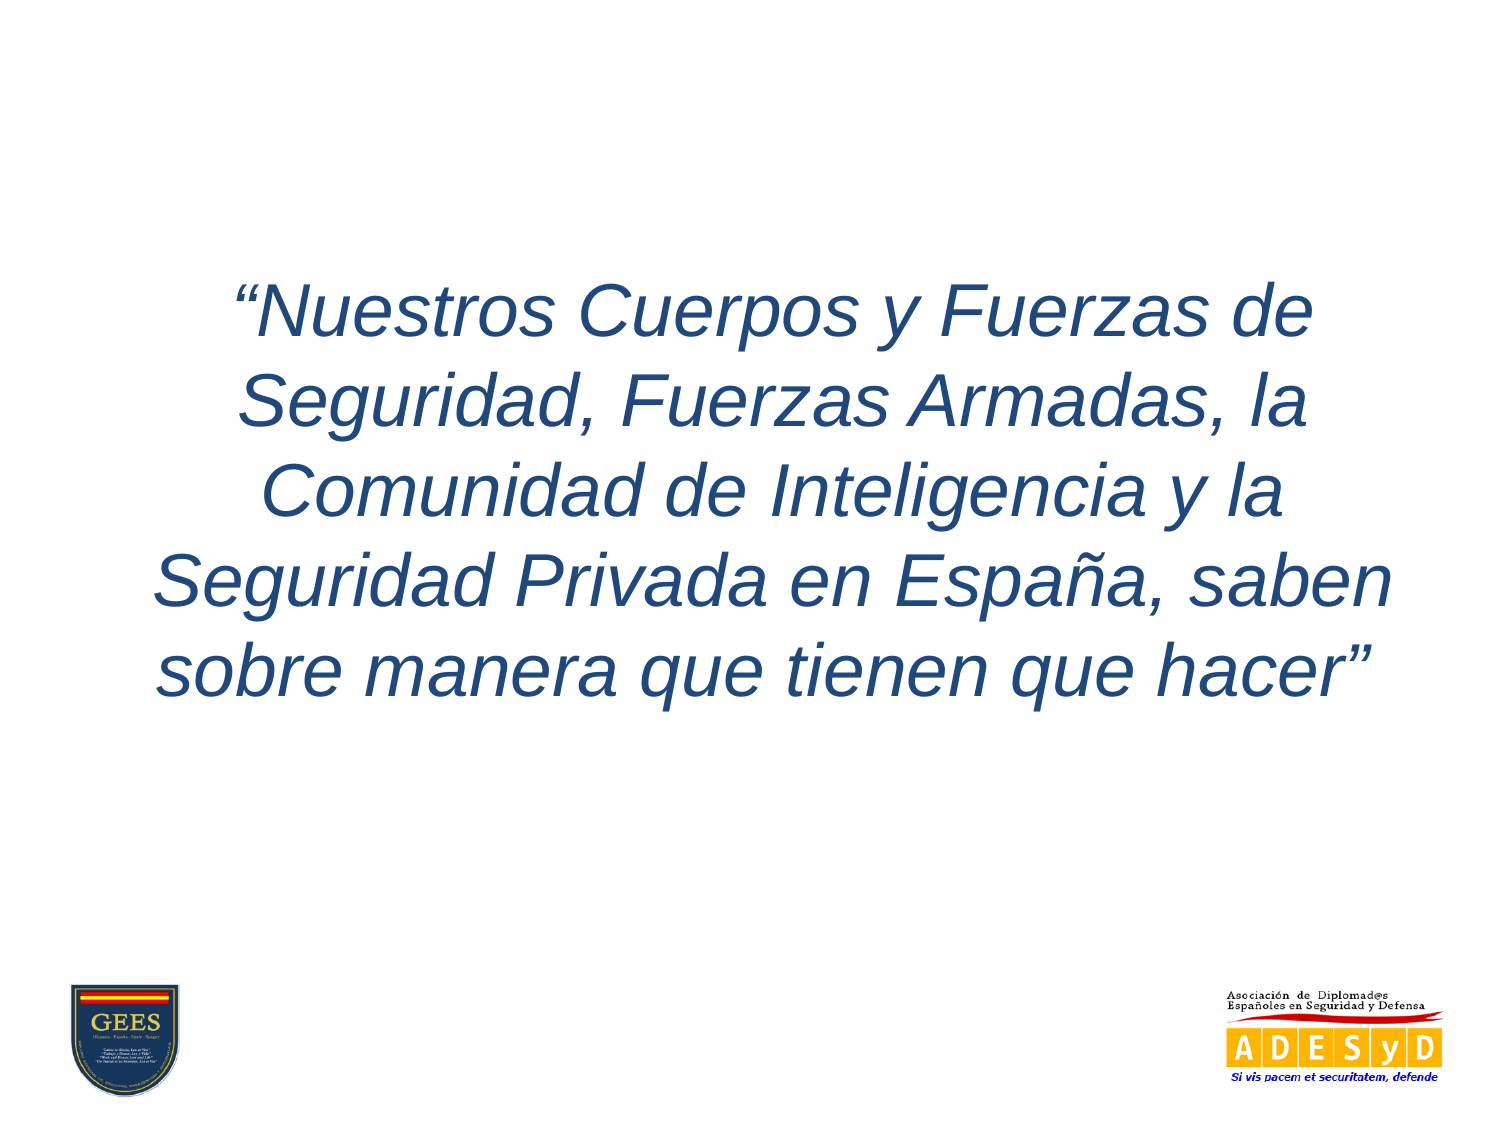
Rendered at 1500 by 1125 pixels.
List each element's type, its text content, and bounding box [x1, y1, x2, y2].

picture [52, 975, 195, 1106]
subtitle “Nuestros Cuerpos y Fuerzas de Seguridad, Fuerzas Armadas, la Comunidad de Inteligencia y la Seguridad Privada en España, saben sobre manera que tienen que hacer” [135, 149, 1412, 787]
picture [1222, 987, 1446, 1087]
